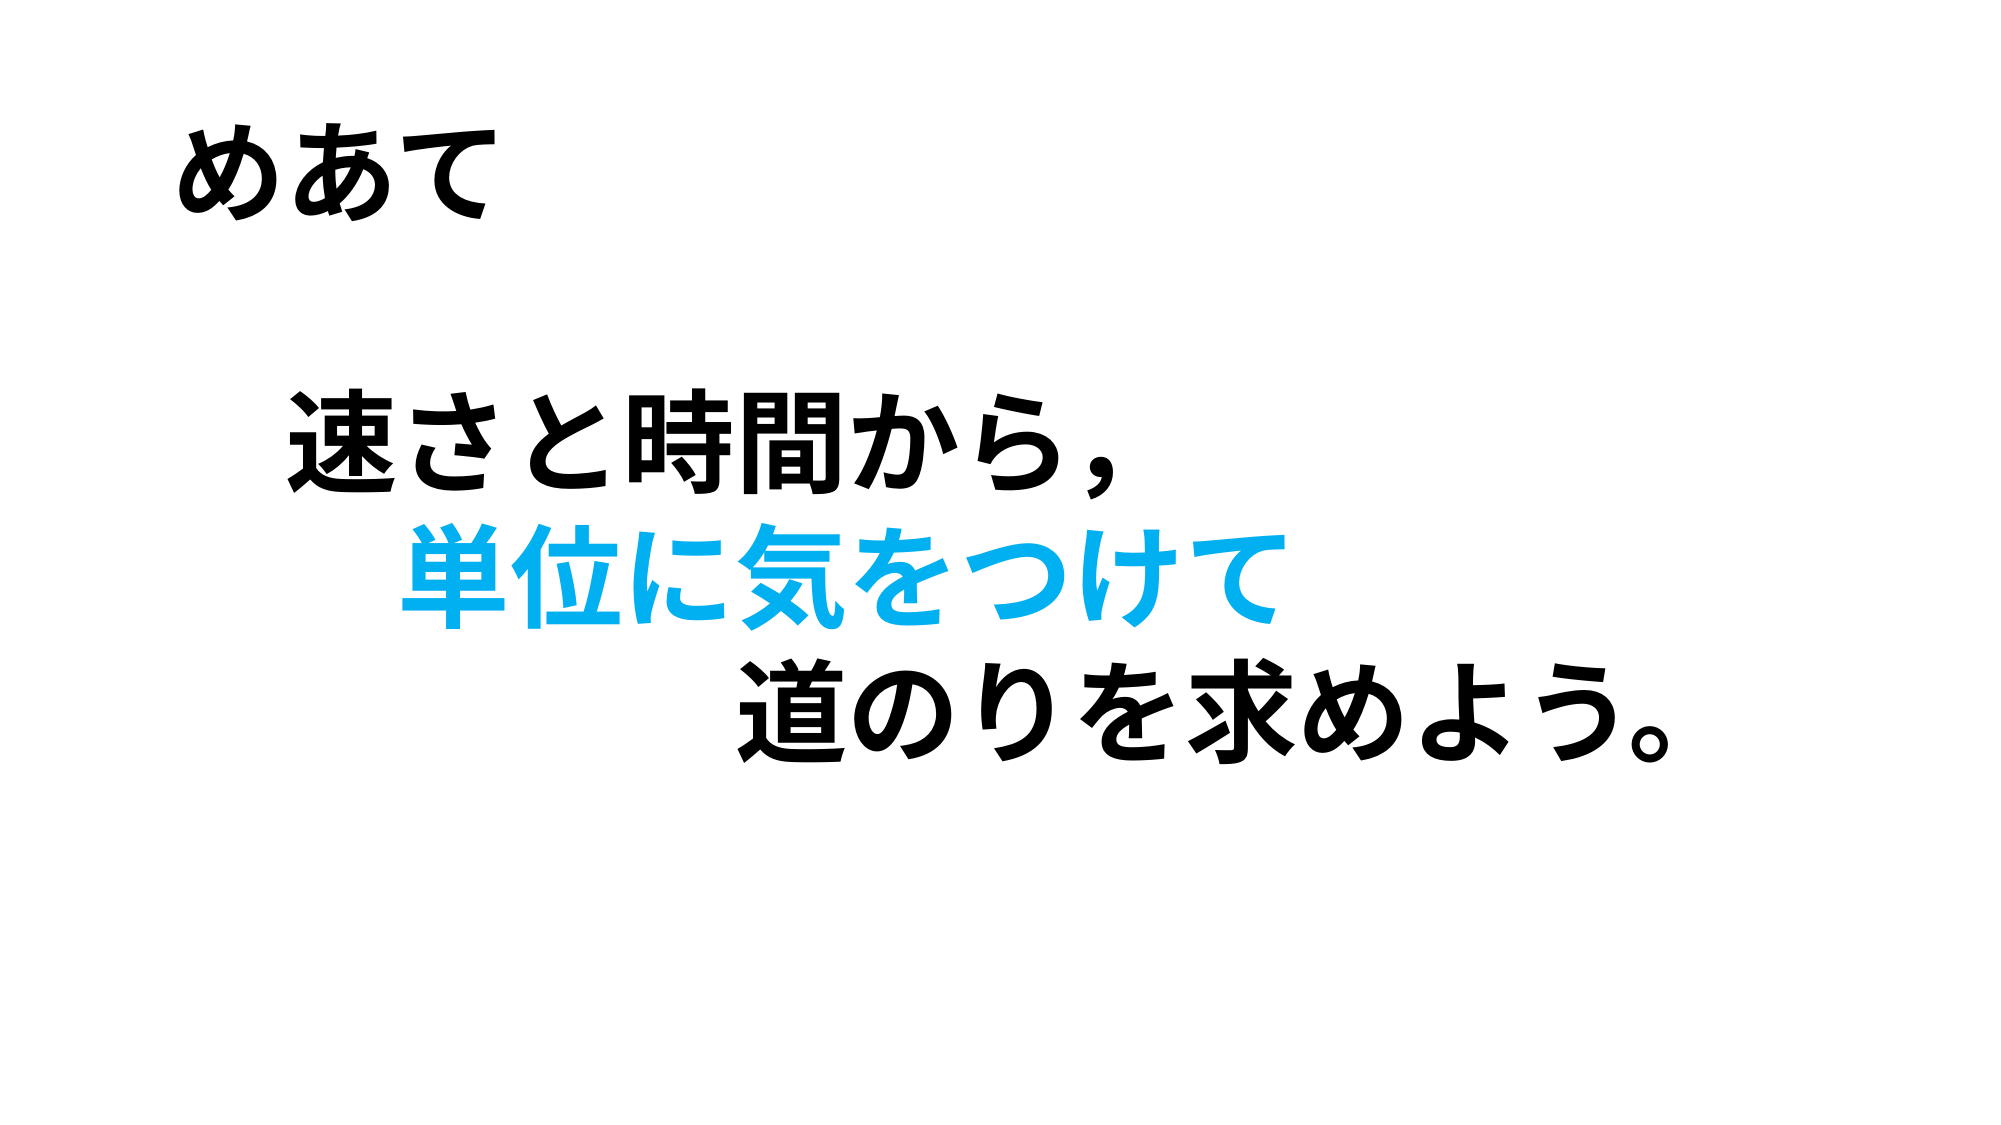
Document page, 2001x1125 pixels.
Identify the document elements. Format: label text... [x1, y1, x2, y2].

text_box めあて 速さと時間から， 単位に気をつけて 道のりを求めよう。 [158, 94, 1842, 920]
